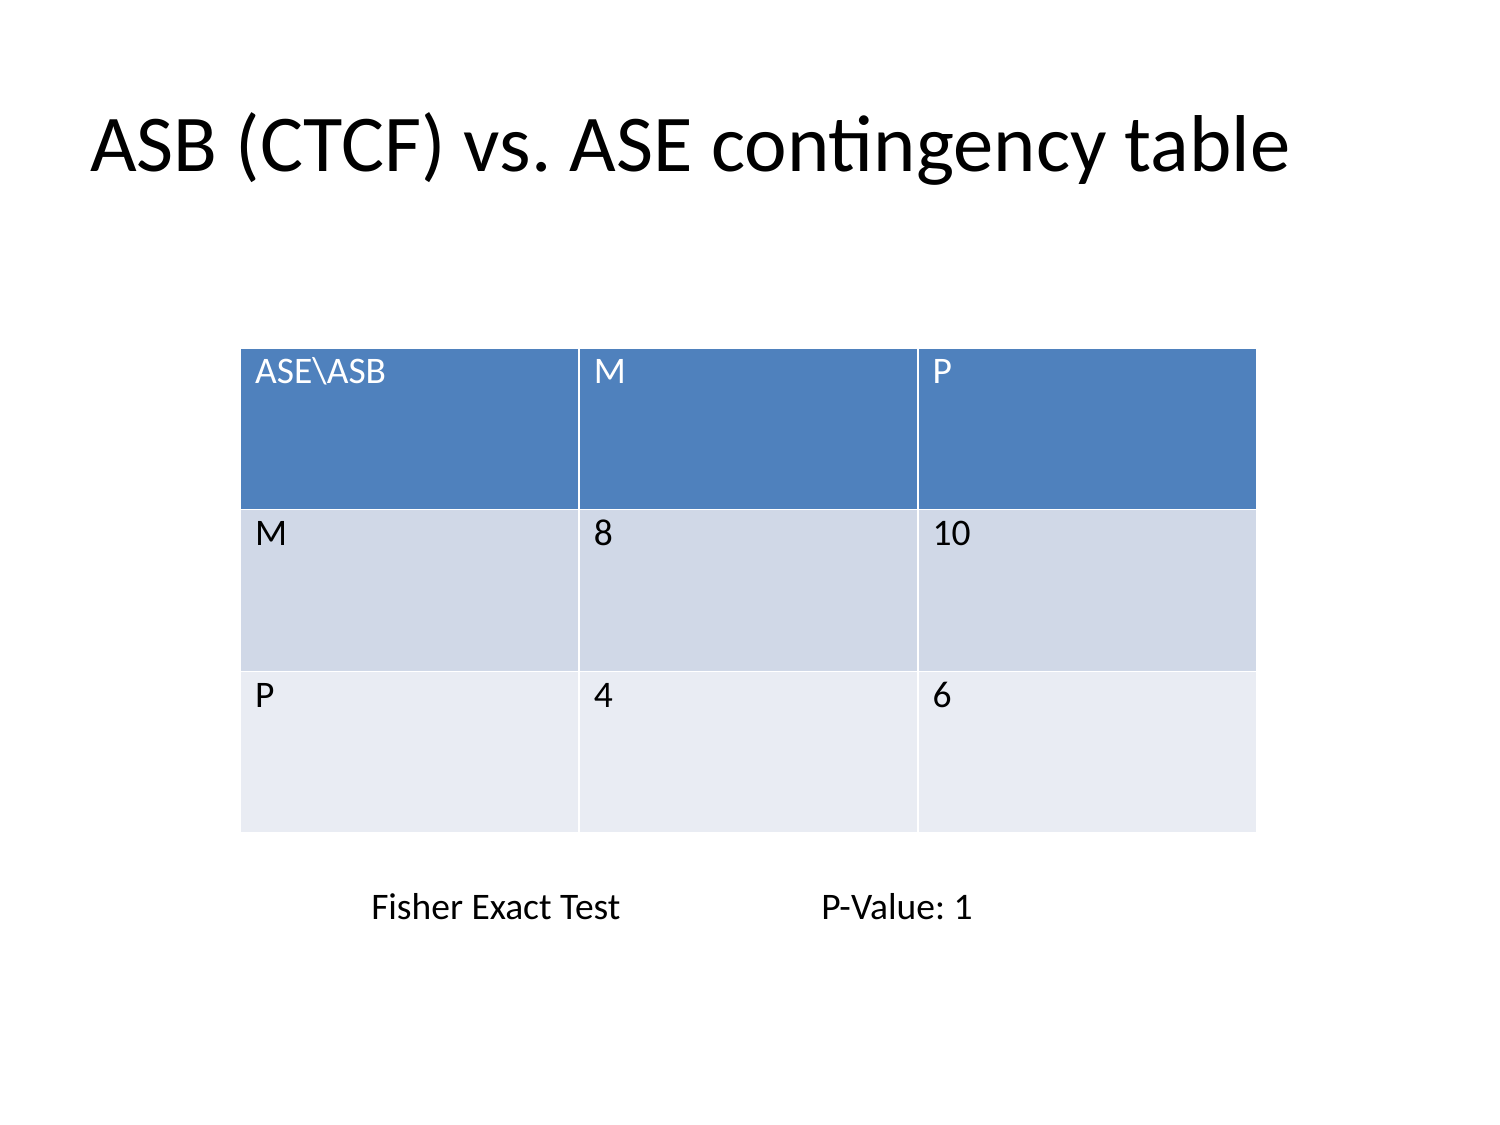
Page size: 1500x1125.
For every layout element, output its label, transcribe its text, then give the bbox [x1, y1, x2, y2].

table_cell 6 [919, 672, 1256, 832]
title ASB (CTCF) vs. ASE contingency table [75, 45, 1425, 233]
text_box Fisher Exact Test P-Value: 1 [356, 874, 1143, 935]
table_cell M [241, 510, 578, 671]
table_cell 8 [580, 510, 917, 671]
table_cell P [241, 672, 578, 832]
table_cell 10 [919, 510, 1256, 671]
table_header ASE\ASB [241, 349, 578, 509]
table_header P [919, 349, 1256, 509]
table_cell 4 [580, 672, 917, 832]
table_header M [580, 349, 917, 509]
